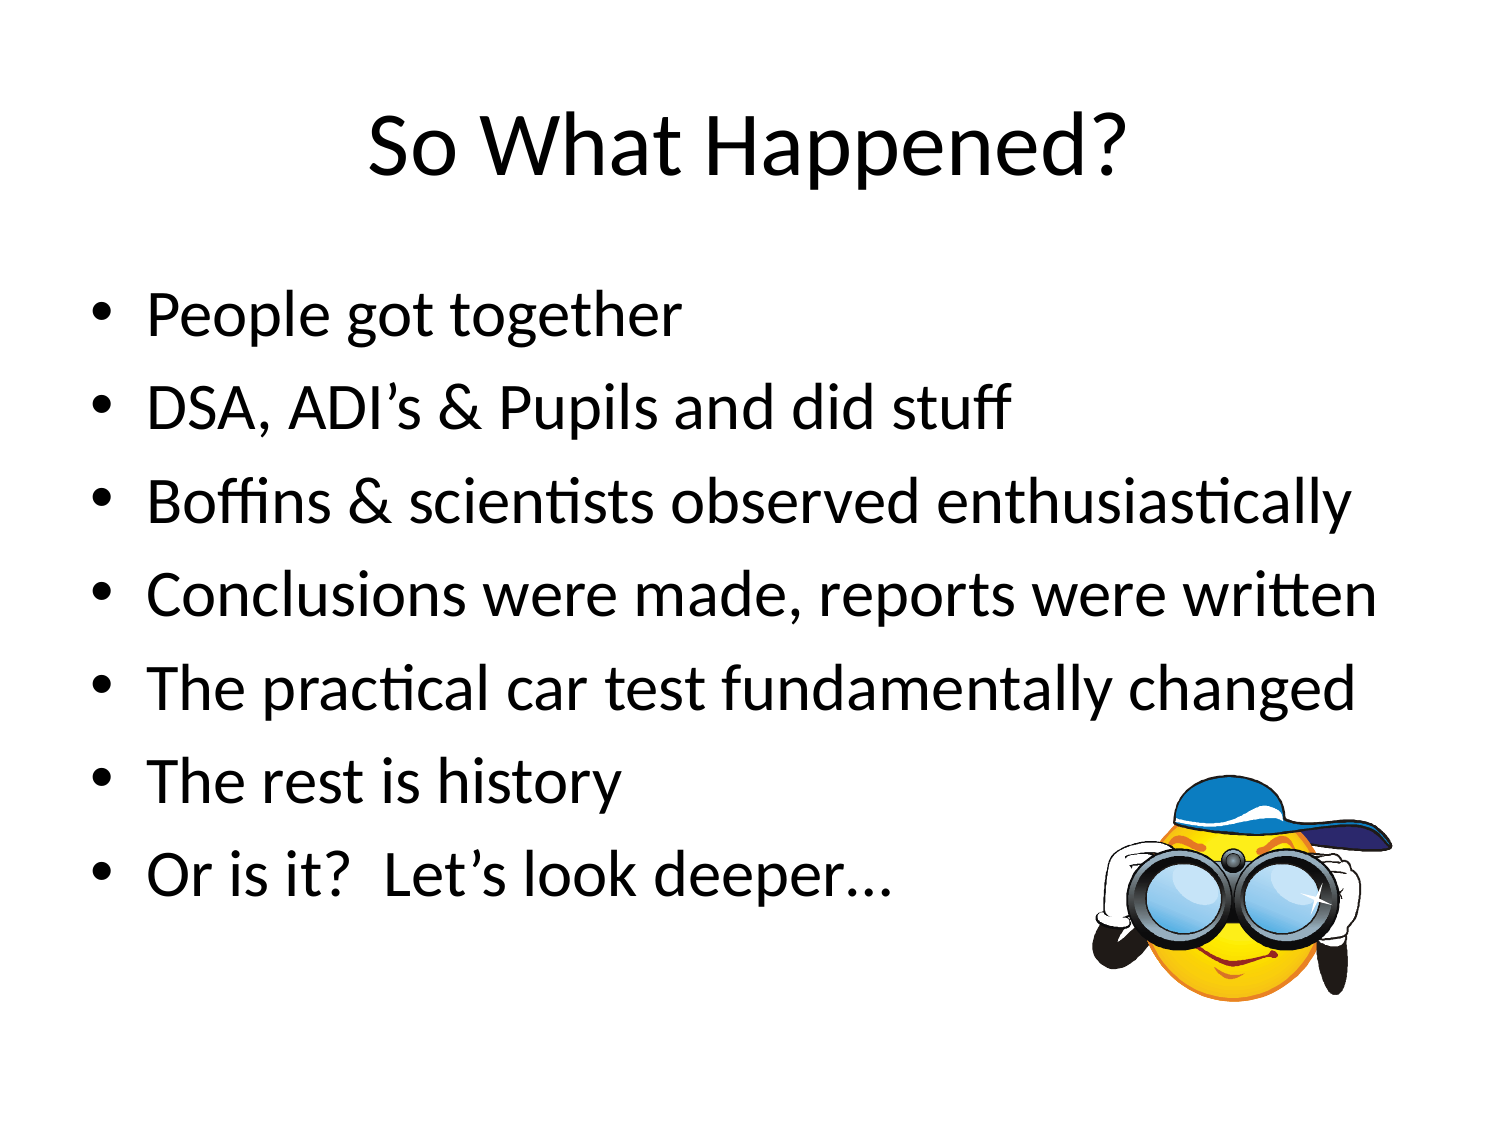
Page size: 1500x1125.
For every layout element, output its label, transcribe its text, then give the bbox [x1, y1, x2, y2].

picture [1092, 774, 1393, 1002]
list People got together DSA, ADI’s & Pupils and did stuff Boffins & scientists observed enthusiastically Conclusions were made, reports were written The practical car test fundamentally changed The rest is history Or is it? Let’s look deeper… [74, 262, 1426, 1006]
title So What Happened? [74, 44, 1426, 233]
